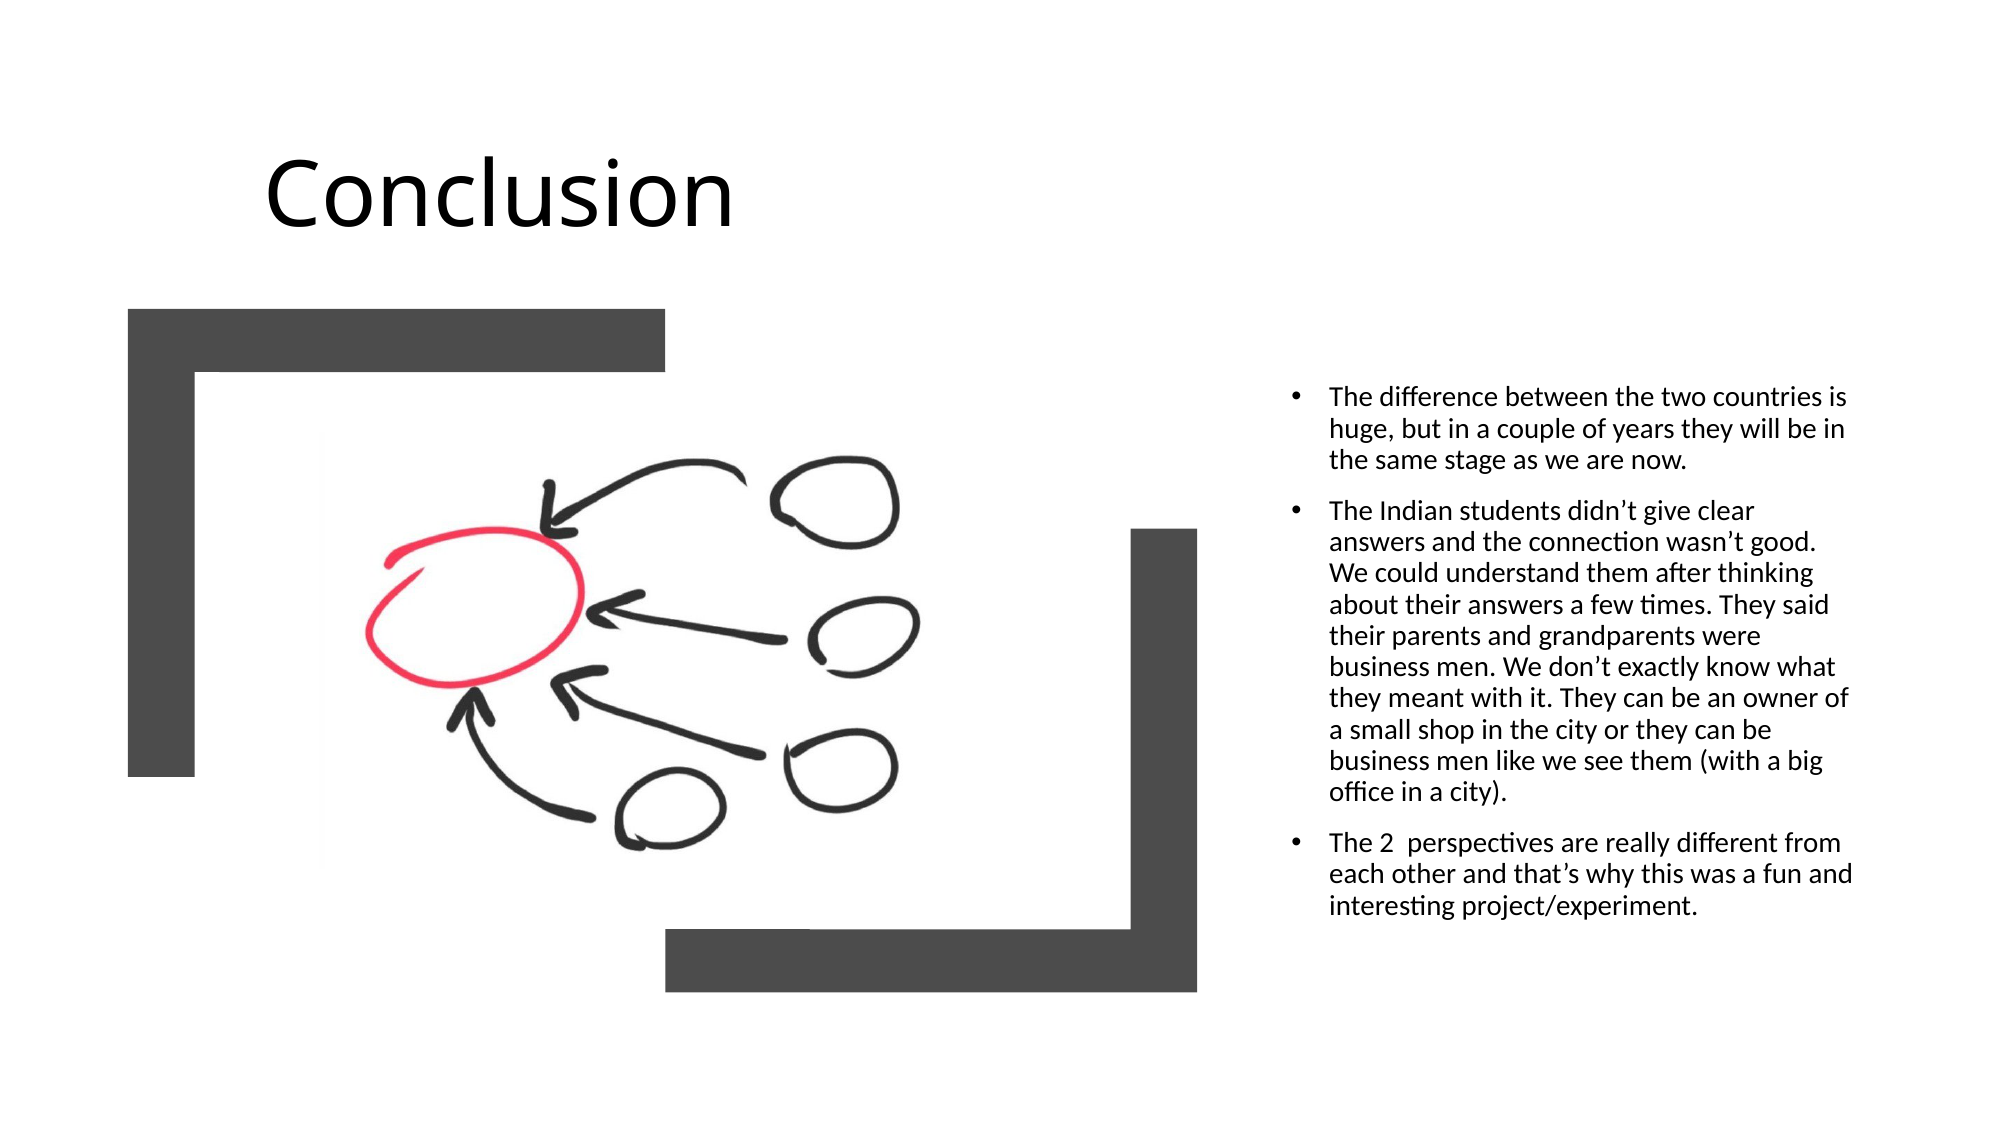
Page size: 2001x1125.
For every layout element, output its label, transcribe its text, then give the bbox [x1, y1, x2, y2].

list The difference between the two countries is huge, but in a couple of years they will be in the same stage as we are now. The Indian students didn’t give clear answers and the connection wasn’t good. We could understand them after thinking about their answers a few times. They said their parents and grandparents were business men. We don’t exactly know what they meant with it. They can be an owner of a small shop in the city or they can be business men like we see them (with a big office in a city). The 2 perspectives are really different from each other and that’s why this was a fun and interesting project/experiment. [1276, 373, 1872, 930]
picture [248, 432, 1080, 870]
text_box [127, 308, 666, 777]
title Conclusion [248, 84, 1872, 254]
text_box [665, 528, 1198, 993]
